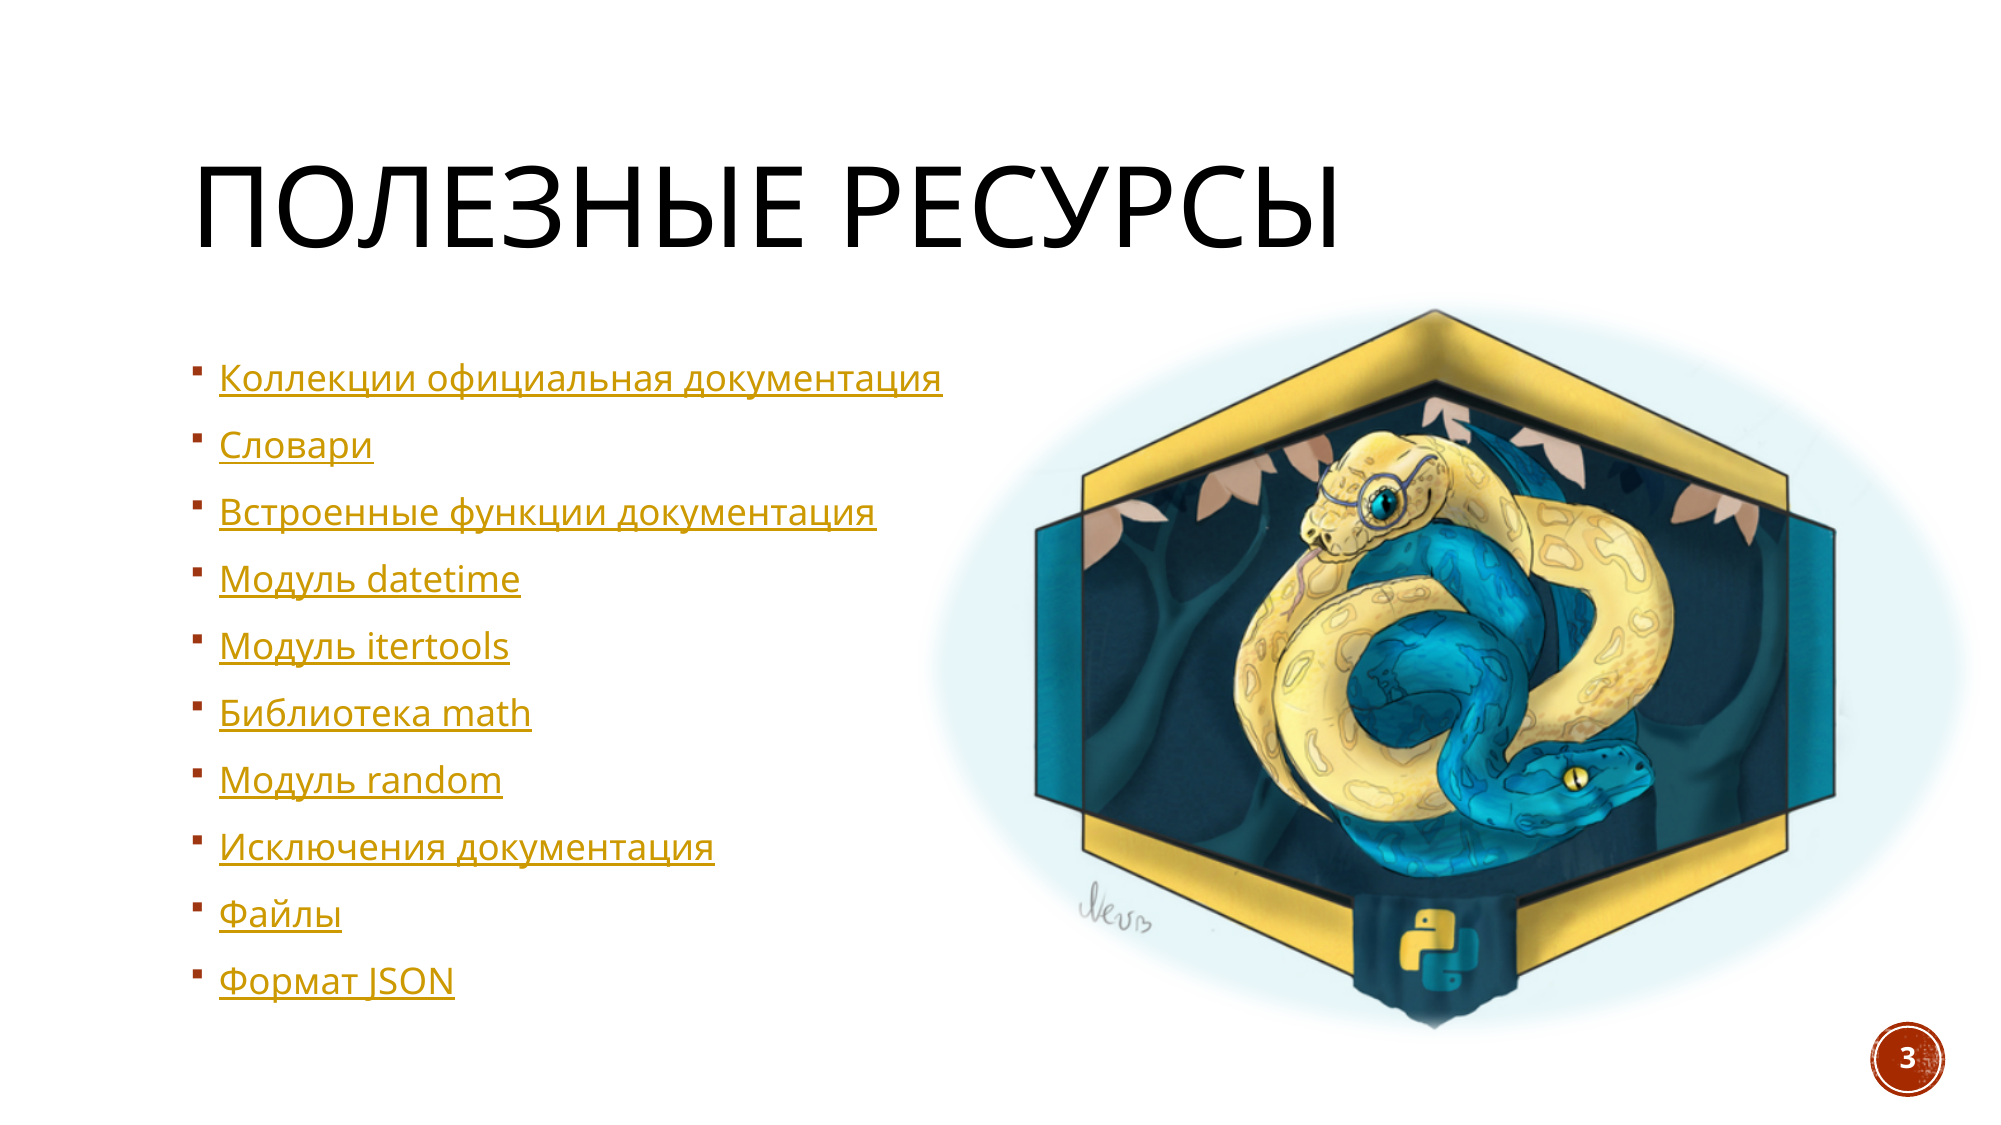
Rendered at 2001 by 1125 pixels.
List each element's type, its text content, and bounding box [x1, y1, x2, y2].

title Полезные ресурсы [175, 79, 1826, 344]
list Коллекции официальная документация Словари Встроенные функции документация Модуль datetime Модуль itertools Библиотека math Модуль random Исключения документация Файлы Формат JSON [175, 348, 915, 1013]
slide_number 3 [1855, 1047, 1961, 1089]
picture [918, 294, 1982, 1045]
